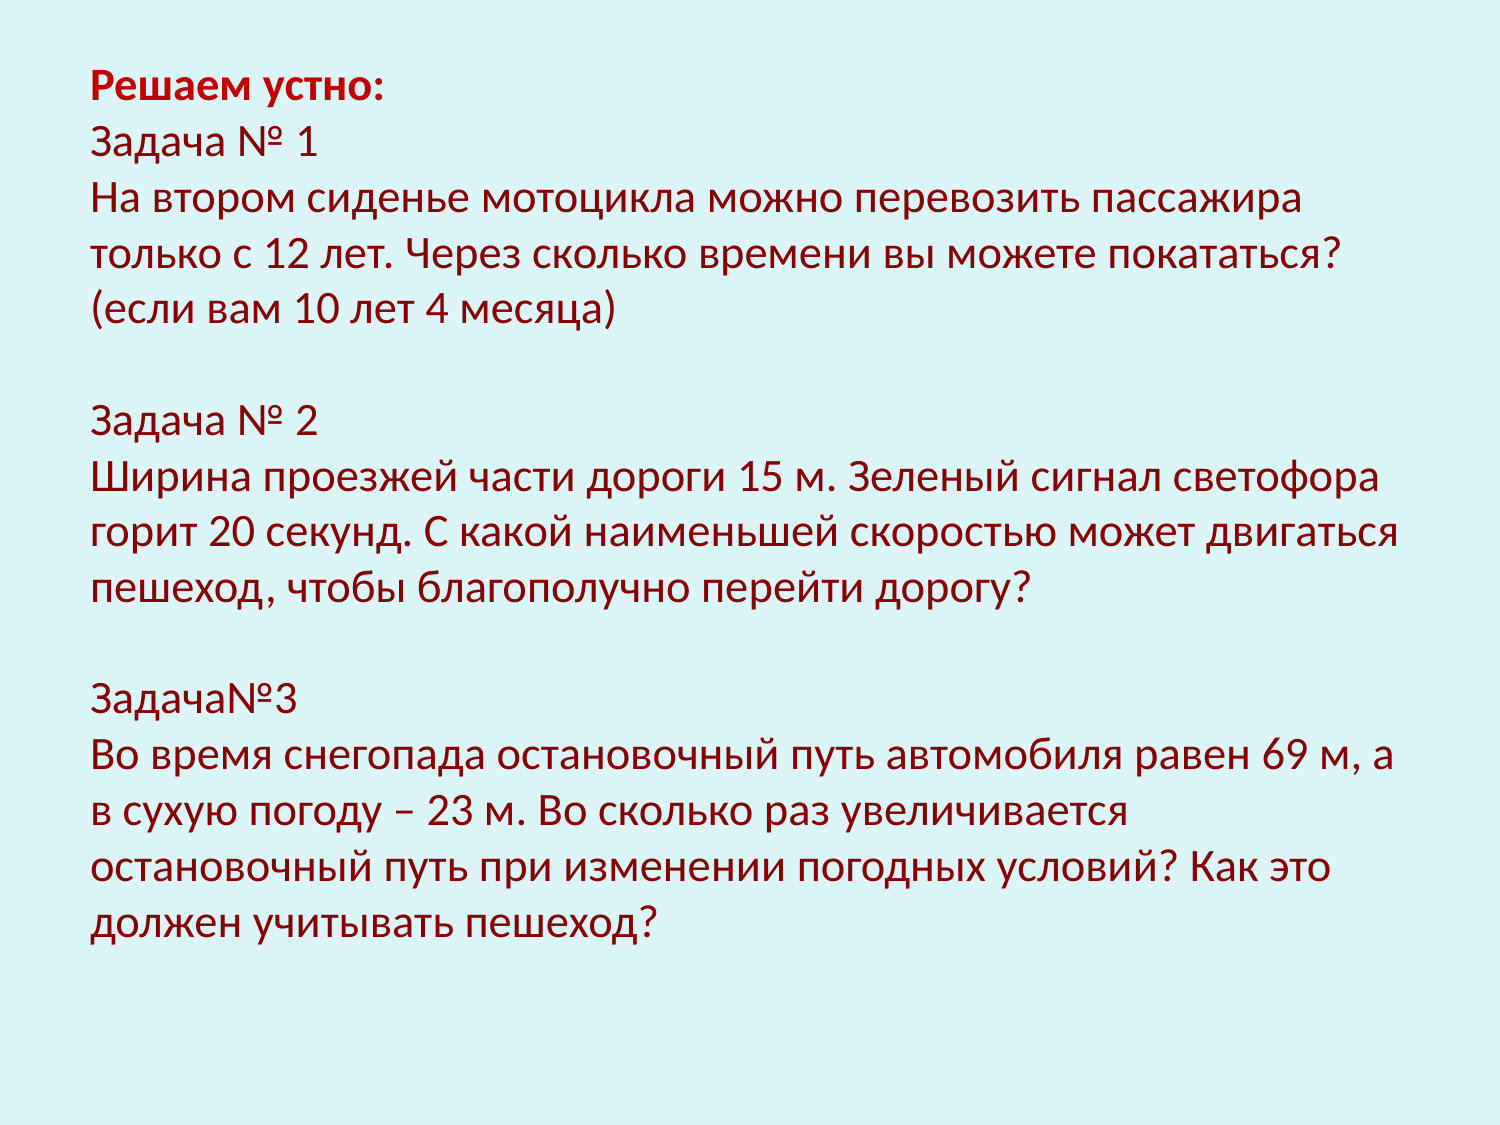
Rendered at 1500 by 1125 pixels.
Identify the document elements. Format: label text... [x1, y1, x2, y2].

title Решаем устно: Задача № 1 На втором сиденье мотоцикла можно перевозить пассажира только с 12 лет. Через сколько времени вы можете покататься? (если вам 10 лет 4 месяца) Задача № 2 Ширина проезжей части дороги 15 м. Зеленый сигнал светофора горит 20 секунд. С какой наименьшей скоростью может двигаться пешеход, чтобы благополучно перейти дорогу? Задача№3 Во время снегопада остановочный путь автомобиля равен 69 м, а в сухую погоду – 23 м. Во сколько раз увеличивается остановочный путь при изменении погодных условий? Как это должен учитывать пешеход? [75, 45, 1425, 1012]
